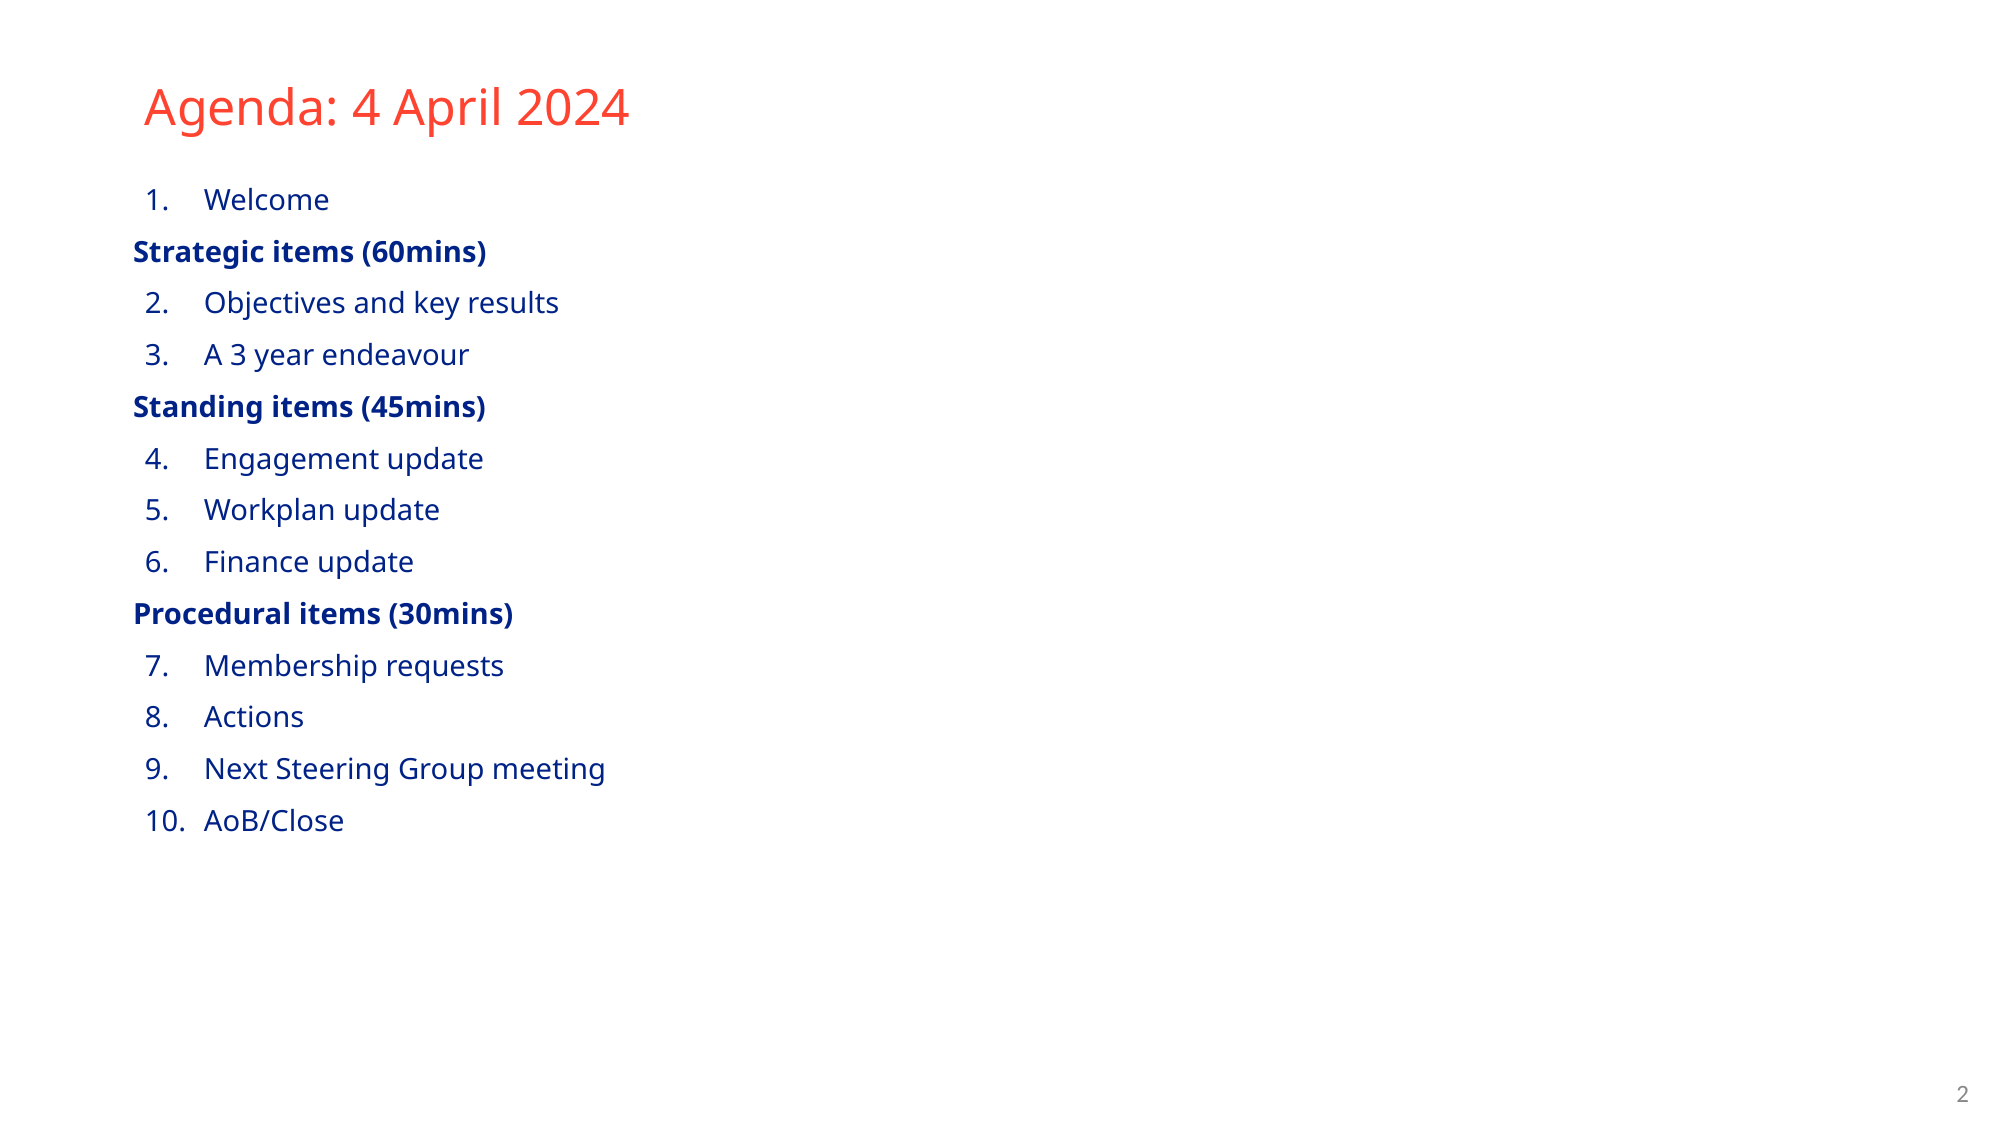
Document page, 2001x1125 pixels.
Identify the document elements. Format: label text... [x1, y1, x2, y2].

list Welcome Strategic items (60mins) Objectives and key results A 3 year endeavour Standing items (45mins) Engagement update Workplan update Finance update Procedural items (30mins) Membership requests Actions Next Steering Group meeting AoB/Close [118, 173, 1949, 1005]
title Agenda: 4 April 2024 [118, 41, 1949, 173]
slide_number ‹#› [1889, 1062, 1985, 1123]
